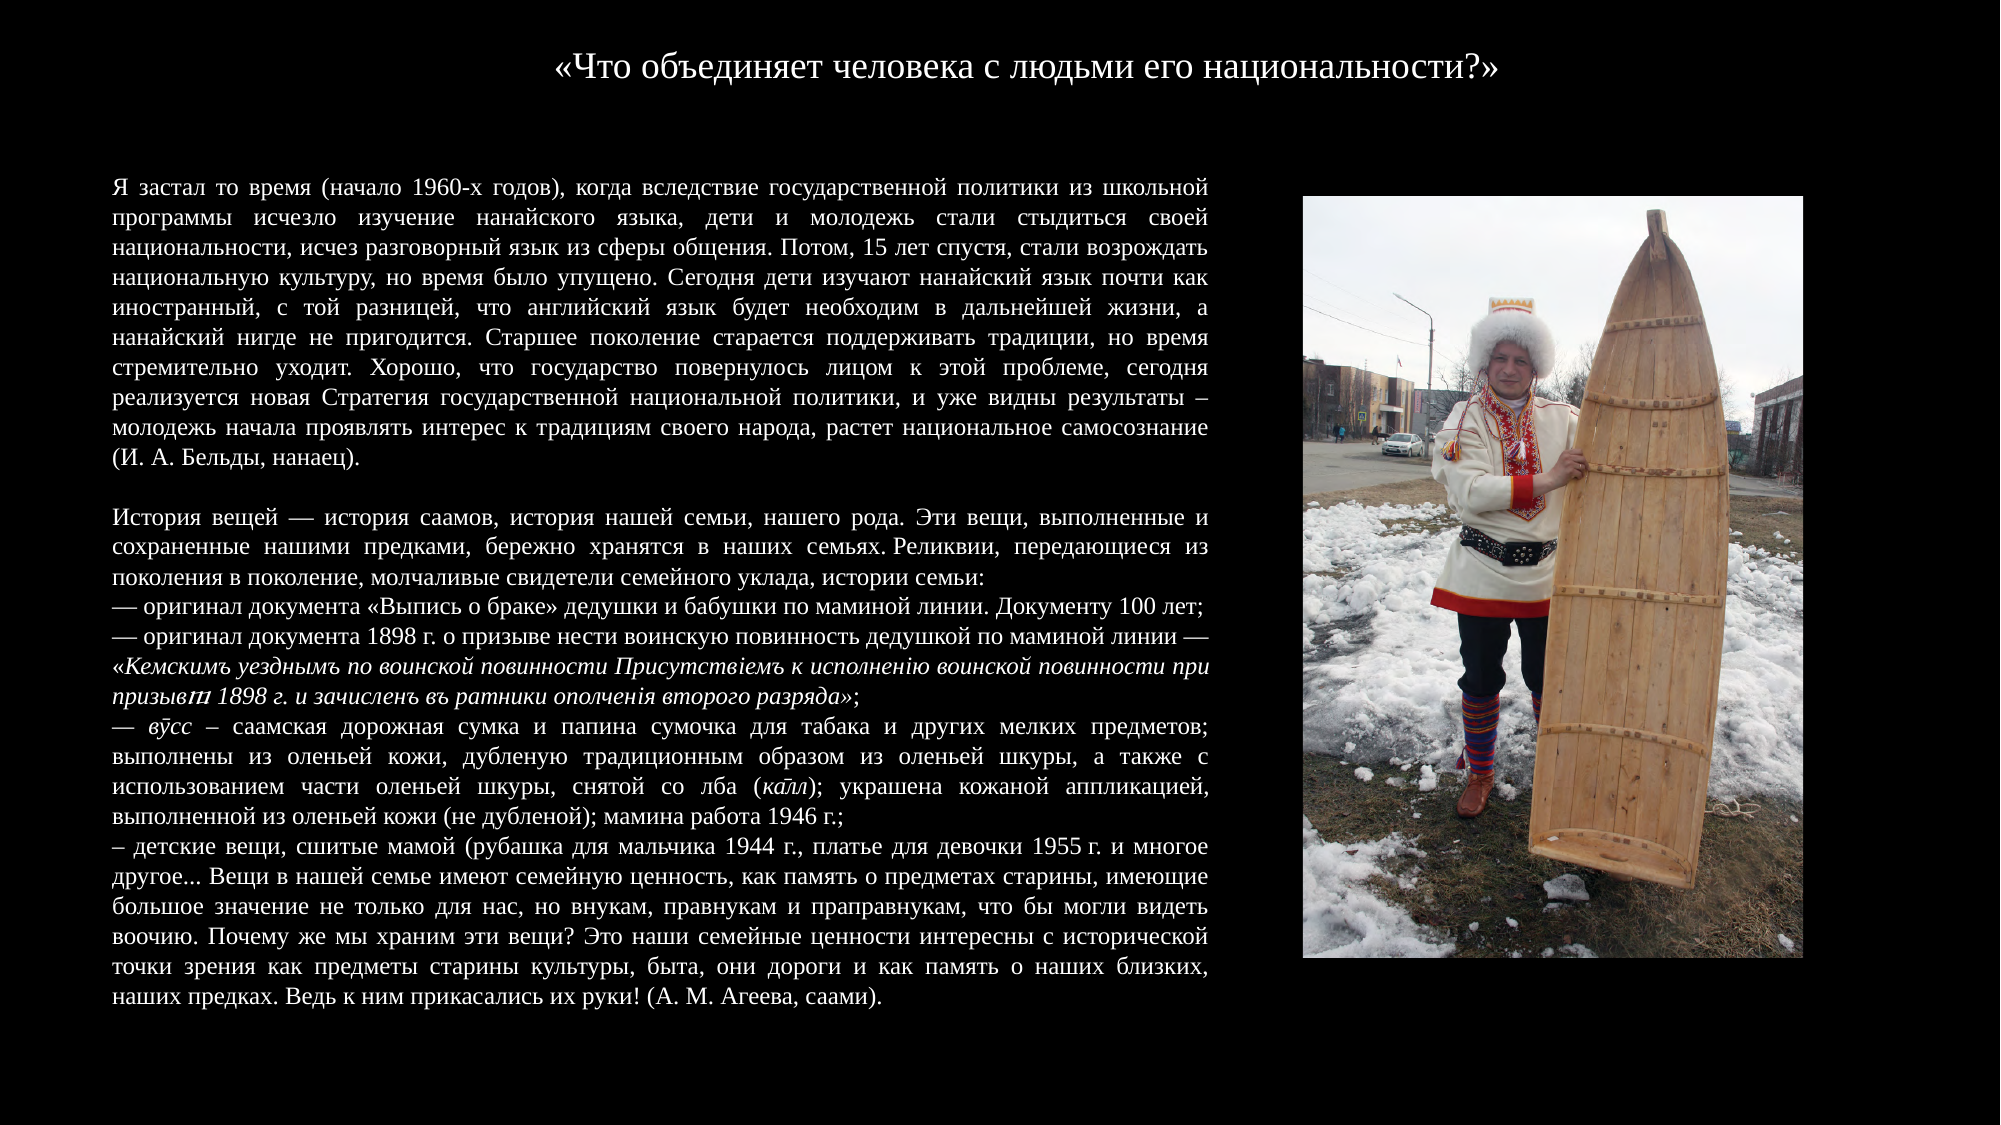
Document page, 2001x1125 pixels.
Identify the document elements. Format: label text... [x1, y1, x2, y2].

picture [1302, 196, 1804, 958]
text_box «Что объединяет человека с людьми его национальности?» [539, 33, 1526, 94]
text_box Я застал то время (начало 1960-х годов), когда вследствие государственной политики из школьной программы исчезло изучение нанайского языка, дети и молодежь стали стыдиться своей национальности, исчез разговорный язык из сферы общения. Потом, 15 лет спустя, стали возрождать национальную культуру, но время было упущено. Сегодня дети изучают нанайский язык почти как иностранный, с той разницей, что английский язык будет необходим в дальнейшей жизни, а нанайский нигде не пригодится. Старшее поколение старается поддерживать традиции, но время стремительно уходит. Хорошо, что государство повернулось лицом к этой проблеме, сегодня реализуется новая Стратегия государственной национальной политики, и уже видны результаты – молодежь начала проявлять интерес к традициям своего народа, растет национальное самосознание (И. А. Бельды, нанаец). История вещей — история саамов, история нашей семьи, нашего рода. Эти вещи, выполненные и сохраненные нашими предками, бережно хранятся в наших семьях. Реликвии, передающиеся из поколения в поколение, молчаливые свидетели семейного уклада, истории семьи: — оригинал документа «Выпись о браке» дедушки и бабушки по маминой линии. Документу 100 лет; — оригинал документа 1898 г. о призыве нести воинскую повинность дедушкой по маминой линии — «Кемскимъ уезднымъ по воинской повинности Присутствiемъ к исполненiю воинской повинности при призывⴊ 1898 г. и зачисленъ въ ратники ополченiя второго разряда»; — вӯсс – саамская дорожная сумка и папина сумочка для табака и других мелких предметов; выполнены из оленьей кожи, дубленую традиционным образом из оленьей шкуры, а также с использованием части оленьей шкуры, снятой со лба (ка̄лл); украшена кожаной аппликацией, выполненной из оленьей кожи (не дубленой); мамина работа 1946 г.; – детские вещи, сшитые мамой (рубашка для мальчика 1944 г., платье для девочки 1955 г. и многое другое... Вещи в нашей семье имеют семейную ценность, как память о предметах старины, имеющие большое значение не только для нас, но внукам, правнукам и праправнукам, что бы могли видеть воочию. Почему же мы храним эти вещи? Это наши семейные ценности интересны с исторической точки зрения как предметы старины культуры, быта, они дороги и как память о наших близких, наших предках. Ведь к ним прикасались их руки! (А. М. Агеева, саами). [23, 163, 1225, 1017]
